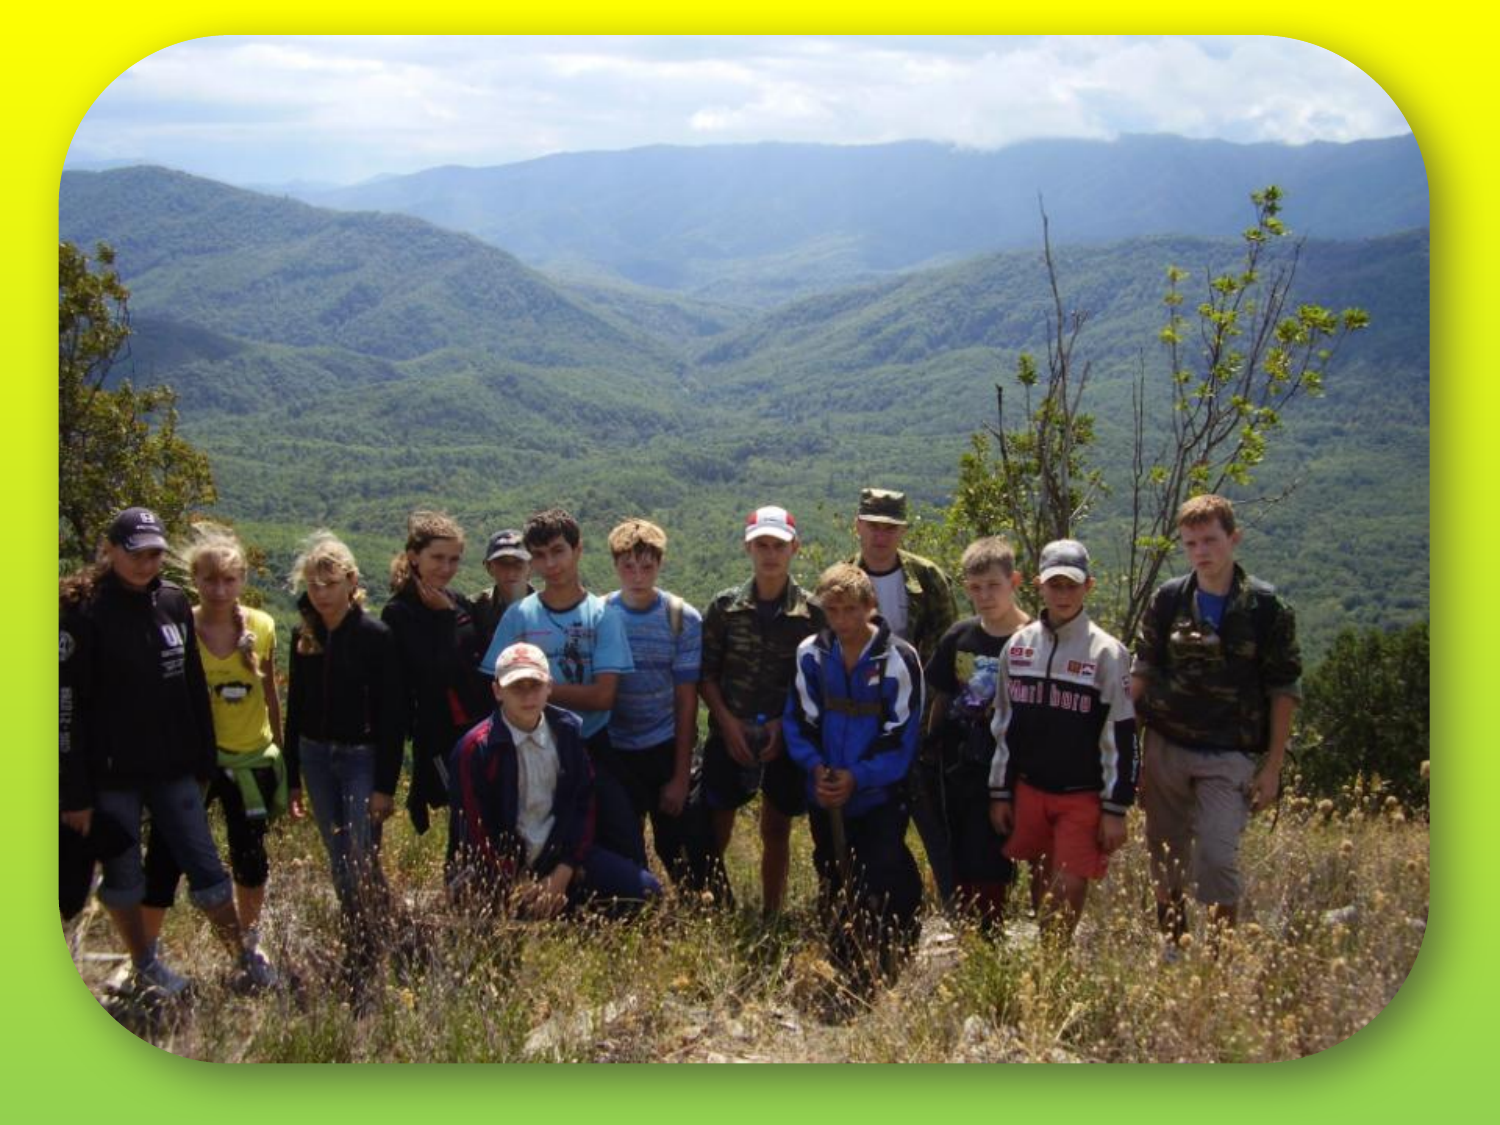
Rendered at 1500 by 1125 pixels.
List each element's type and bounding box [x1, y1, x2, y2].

picture [58, 34, 1430, 1064]
